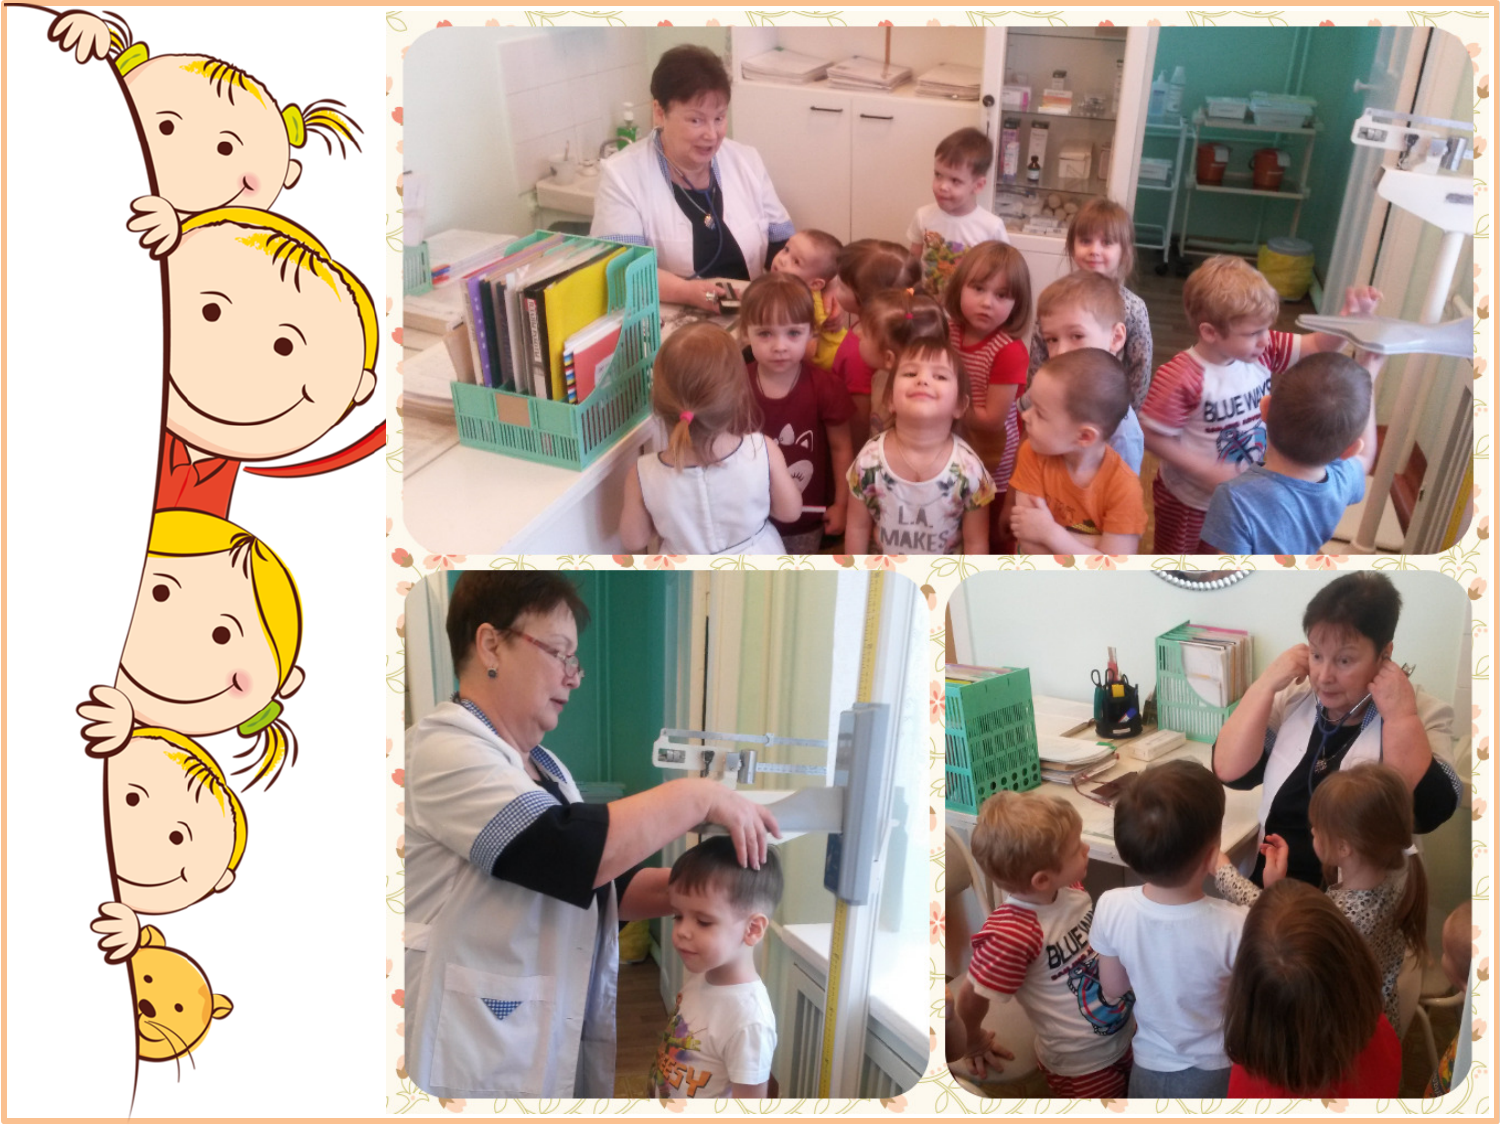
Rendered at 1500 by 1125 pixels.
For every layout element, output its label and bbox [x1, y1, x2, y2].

picture [386, 11, 1489, 1114]
list [0, 0, 1500, 1125]
